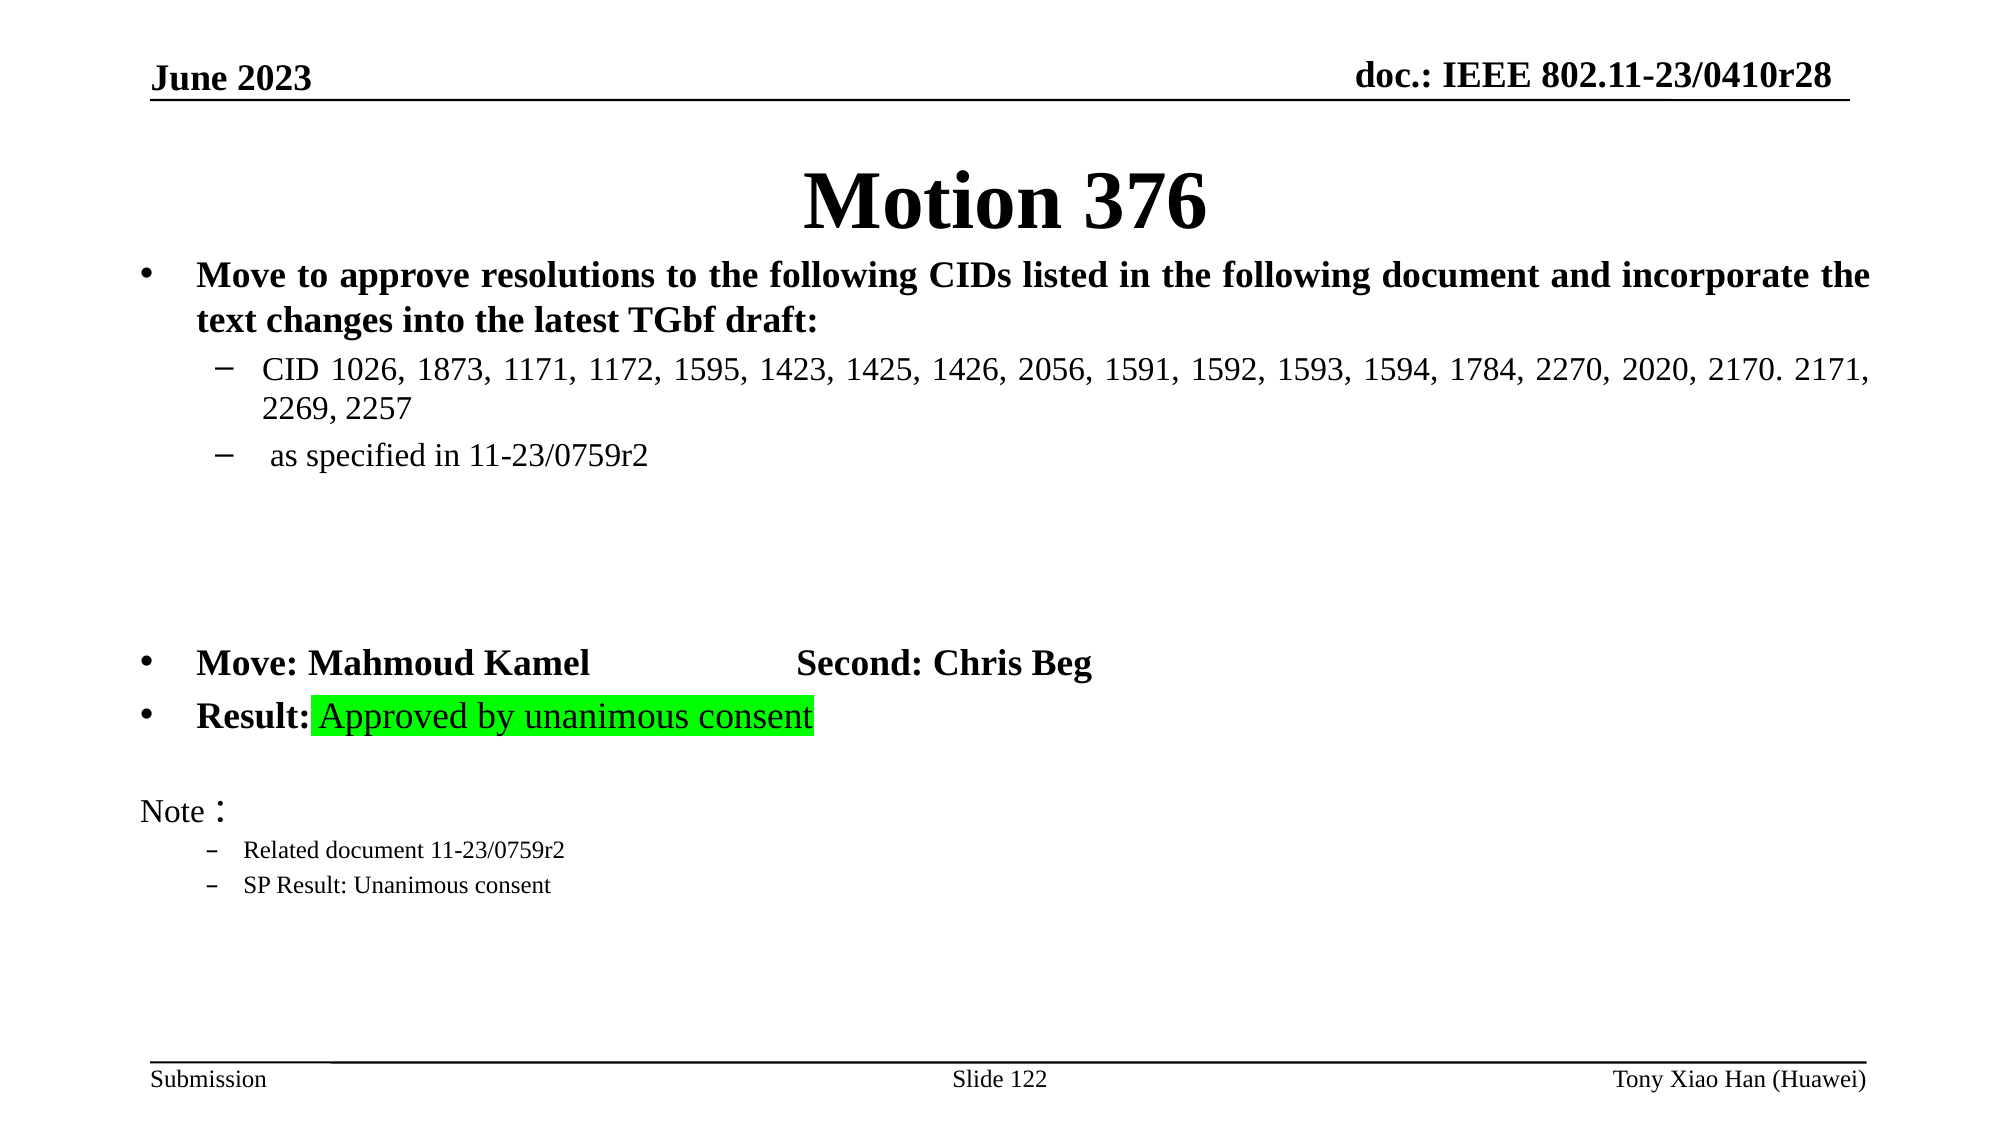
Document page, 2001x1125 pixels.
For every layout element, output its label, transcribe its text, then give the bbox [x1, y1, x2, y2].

text_box Motion 376 [368, 137, 1644, 212]
text_box Move to approve resolutions to the following CIDs listed in the following document and incorporate the text changes into the latest TGbf draft: CID 1026, 1873, 1171, 1172, 1595, 1423, 1425, 1426, 2056, 1591, 1592, 1593, 1594, 1784, 2270, 2020, 2170. 2171, 2269, 2257 as specified in 11-23/0759r2 Move: Mahmoud Kamel Second: Chris Beg Result: Approved by unanimous consent Note： Related document 11-23/0759r2 SP Result: Unanimous consent [125, 212, 1888, 900]
